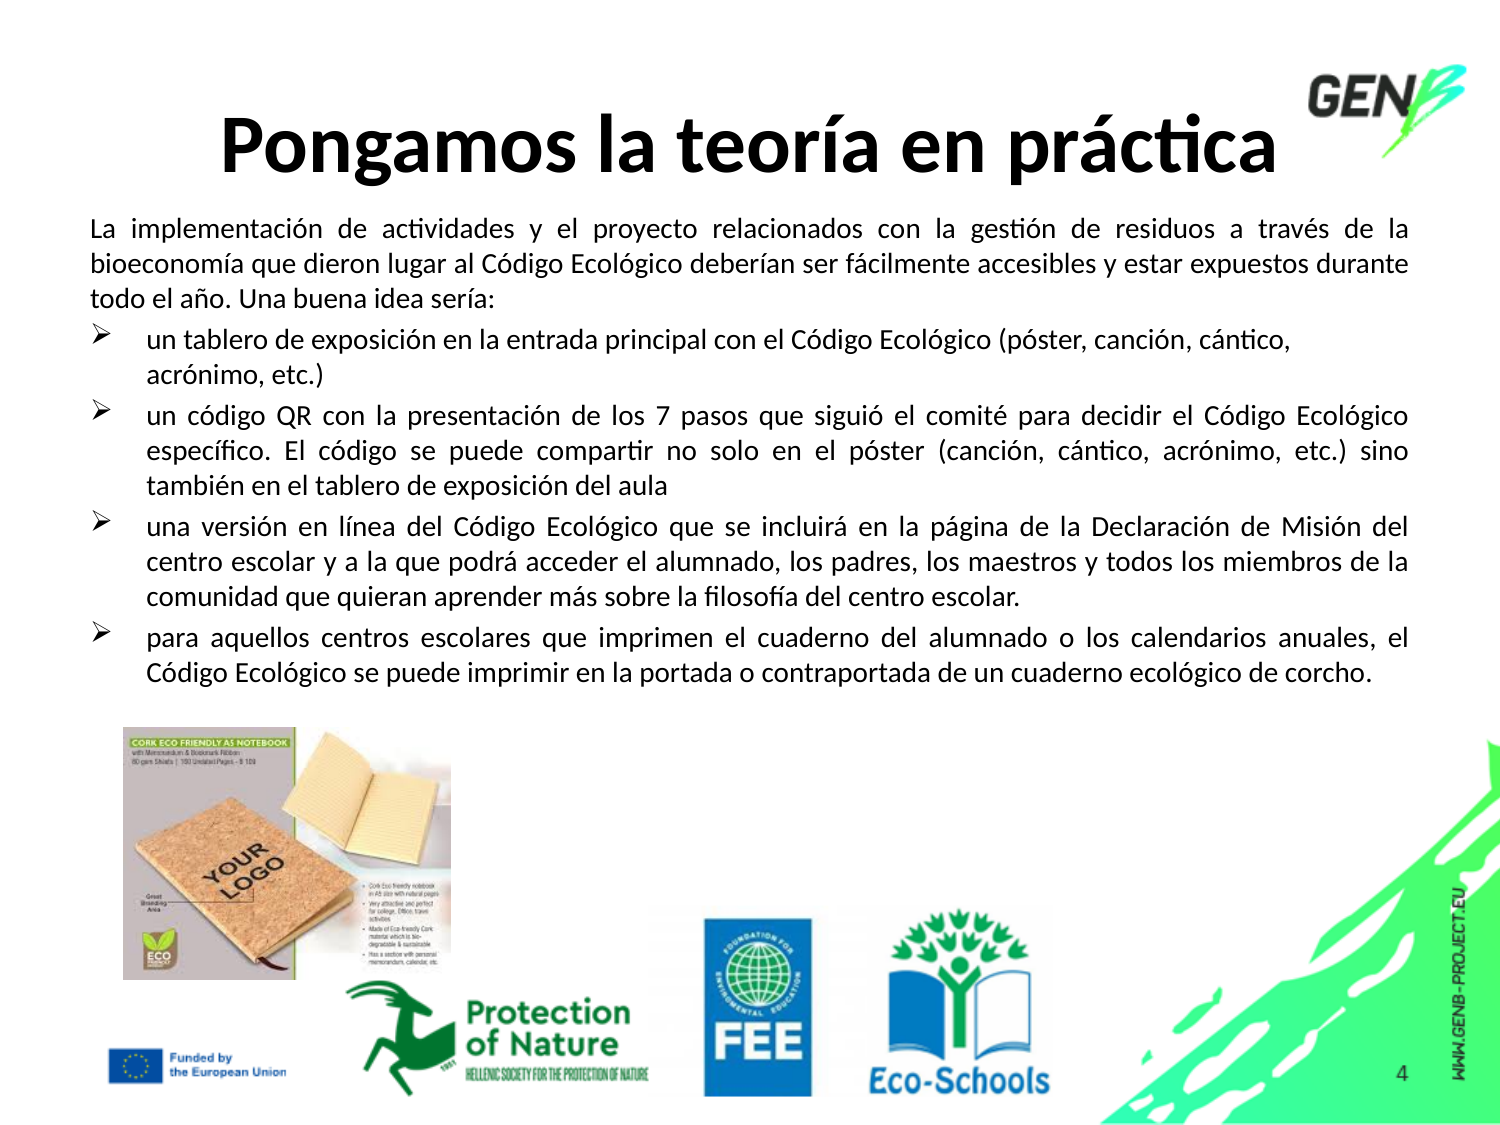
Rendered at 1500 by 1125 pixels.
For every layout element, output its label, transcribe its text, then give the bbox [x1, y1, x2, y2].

list La implementación de actividades y el proyecto relacionados con la gestión de residuos a través de la bioeconomía que dieron lugar al Código Ecológico deberían ser fácilmente accesibles y estar expuestos durante todo el año. Una buena idea sería: un tablero de exposición en la entrada principal con el Código Ecológico (póster, canción, cántico, acrónimo, etc.) un código QR con la presentación de los 7 pasos que siguió el comité para decidir el Código Ecológico específico. El código se puede compartir no solo en el póster (canción, cántico, acrónimo, etc.) sino también en el tablero de exposición del aula una versión en línea del Código Ecológico que se incluirá en la página de la Declaración de Misión del centro escolar y a la que podrá acceder el alumnado, los padres, los maestros y todos los miembros de la comunidad que quieran aprender más sobre la filosofía del centro escolar. para aquellos centros escolares que imprimen el cuaderno del alumnado o los calendarios anuales, el Código Ecológico se puede imprimir en la portada o contraportada de un cuaderno ecológico de corcho. [75, 201, 1425, 944]
title Pongamos la teoría en práctica [75, 45, 1425, 201]
picture [0, 0, 1500, 1125]
